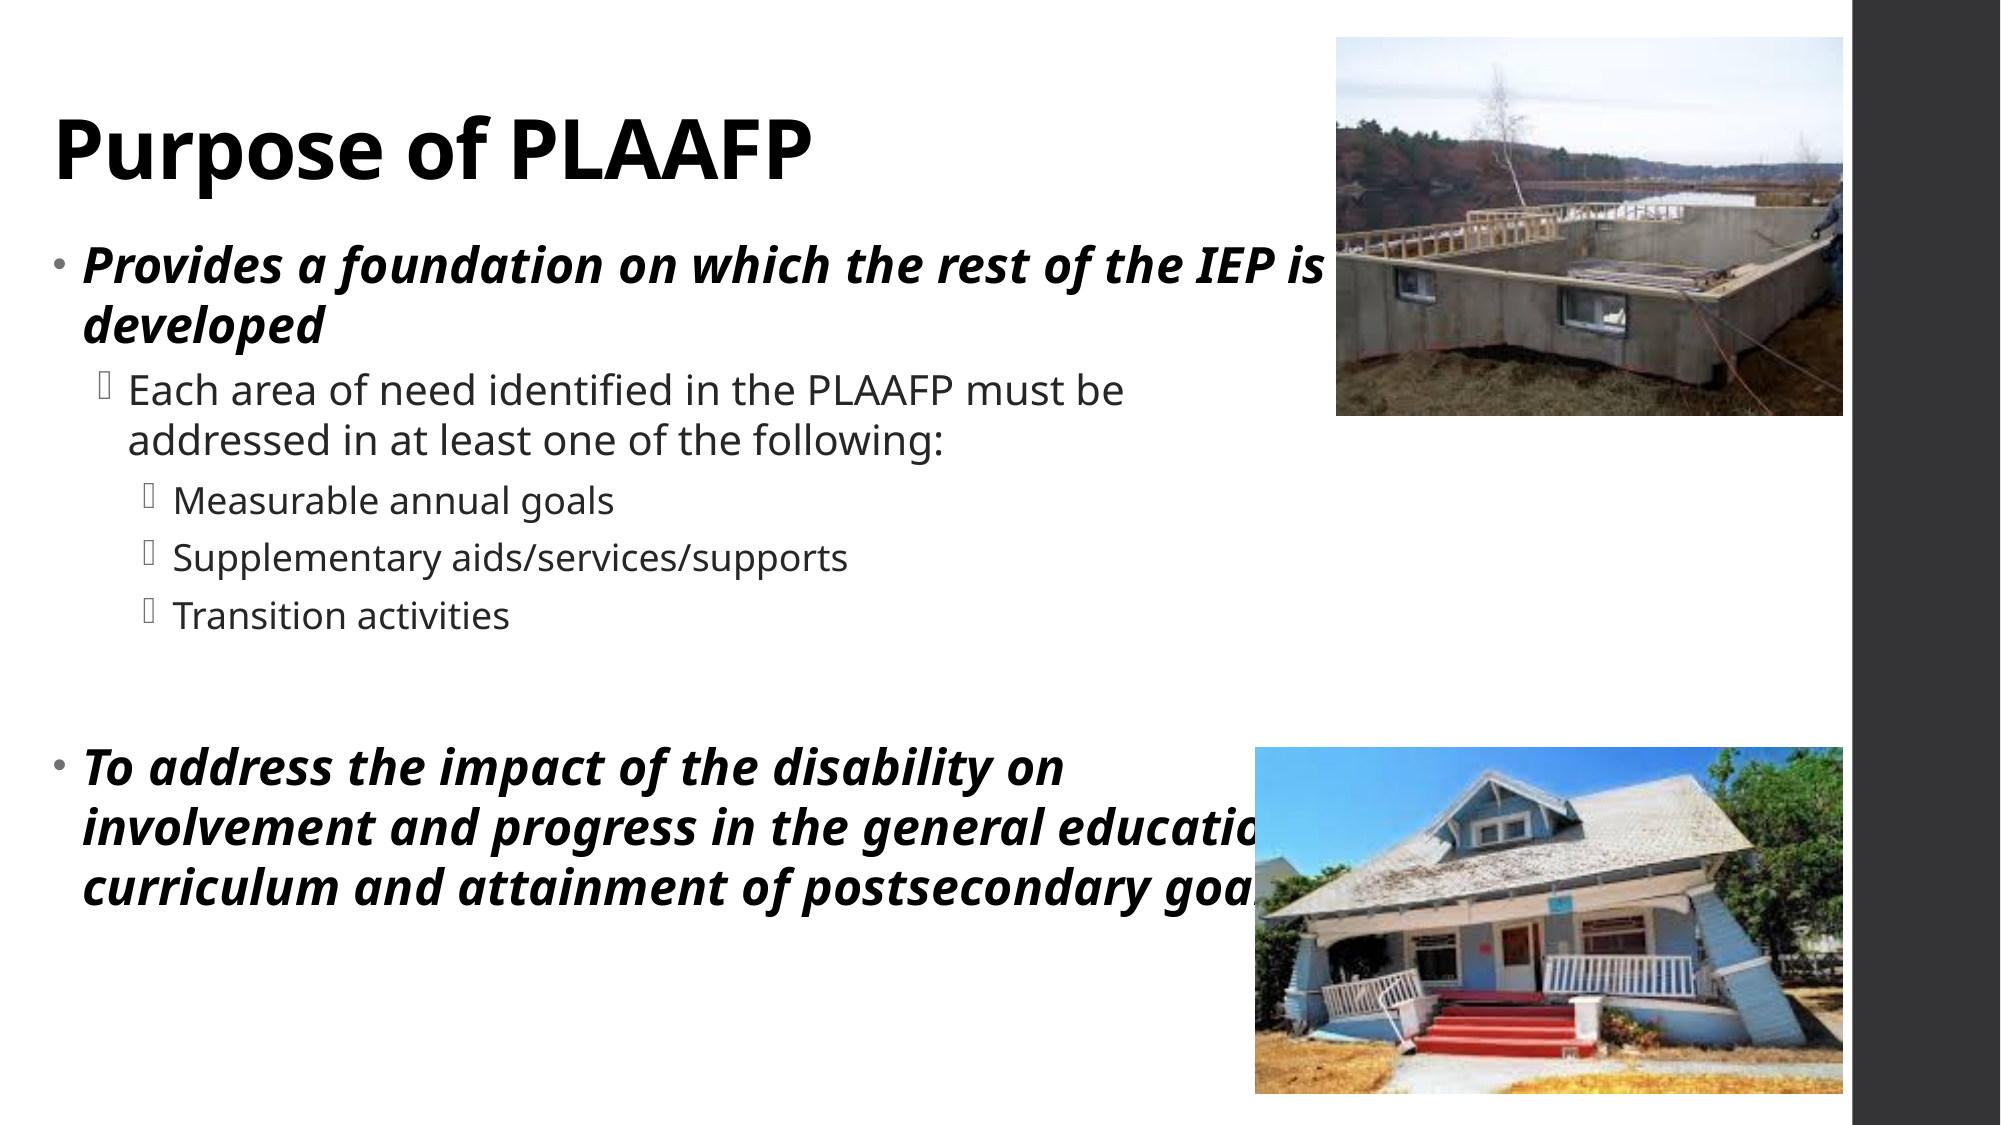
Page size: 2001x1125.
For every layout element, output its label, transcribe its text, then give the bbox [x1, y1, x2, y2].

picture [1255, 747, 1843, 1094]
title Purpose of PLAAFP [37, 86, 1329, 205]
list Provides a foundation on which the rest of the IEP is developed Each area of need identified in the PLAAFP must be addressed in at least one of the following: Measurable annual goals Supplementary aids/services/supports Transition activities To address the impact of the disability on involvement and progress in the general education curriculum and attainment of postsecondary goals [37, 226, 1347, 938]
picture [1335, 36, 1843, 417]
